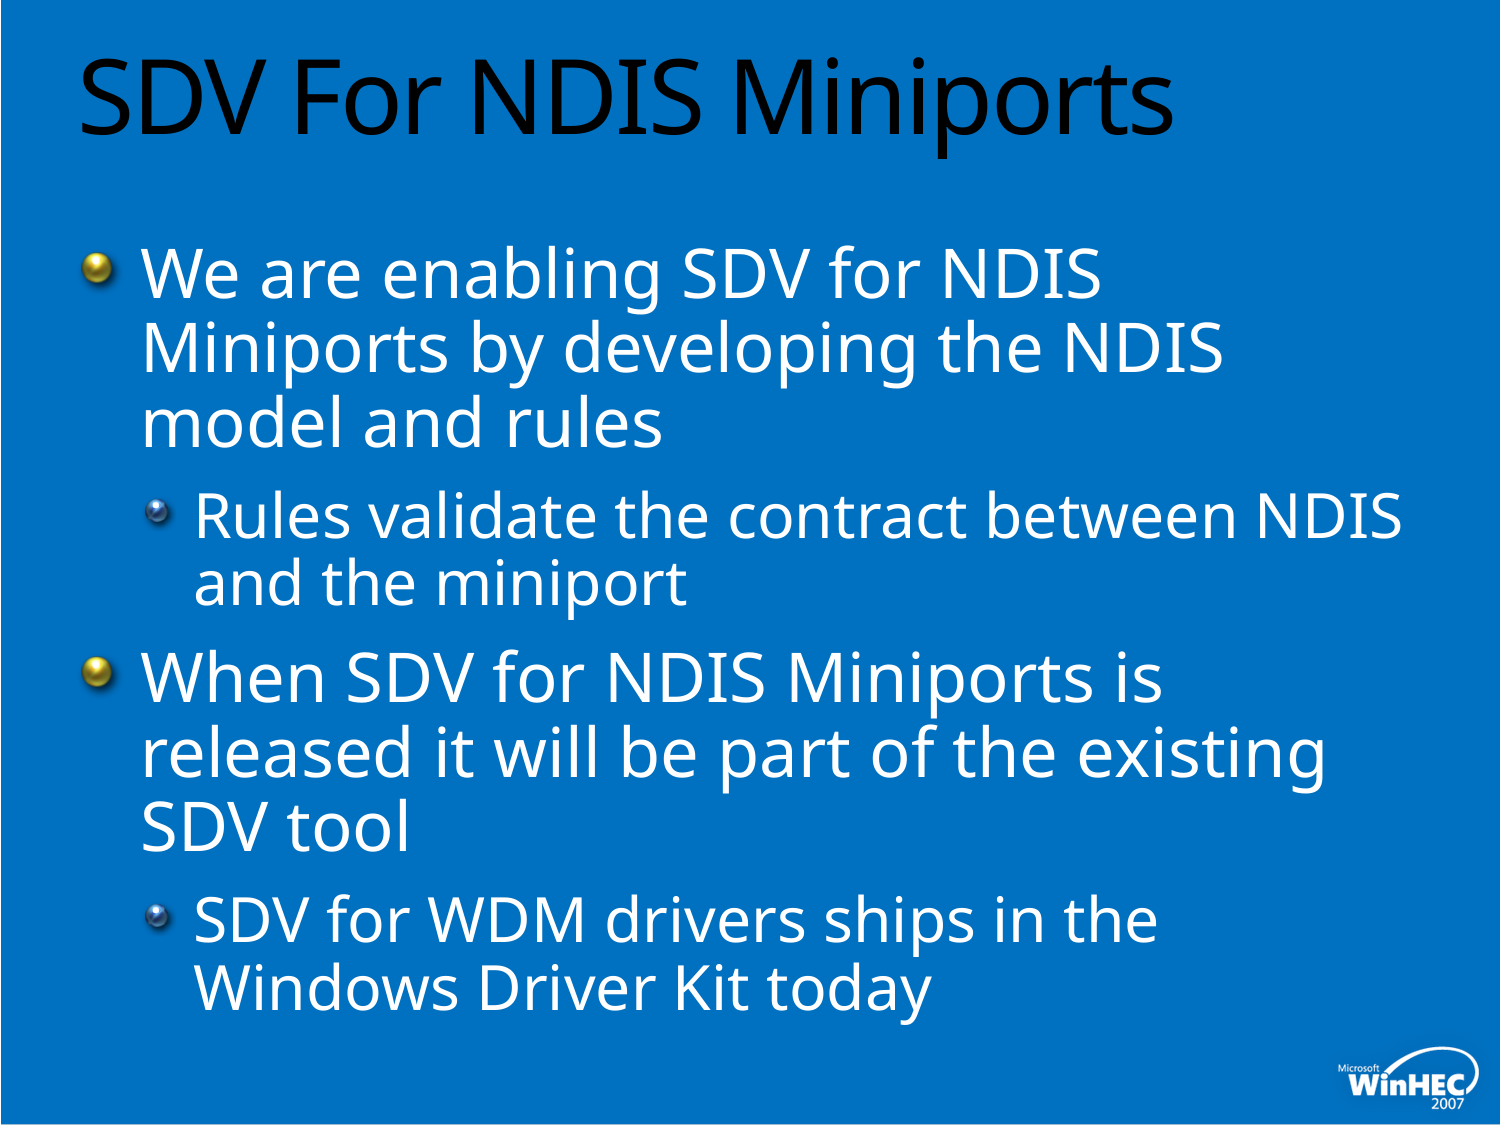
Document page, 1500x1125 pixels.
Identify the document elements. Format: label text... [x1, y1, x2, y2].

list We are enabling SDV for NDIS Miniports by developing the NDIS model and rules Rules validate the contract between NDIS and the miniport When SDV for NDIS Miniports is released it will be part of the existing SDV tool SDV for WDM drivers ships in the Windows Driver Kit today [62, 232, 1438, 621]
title SDV For NDIS Miniports [62, 37, 1438, 152]
picture [0, 0, 1500, 1125]
